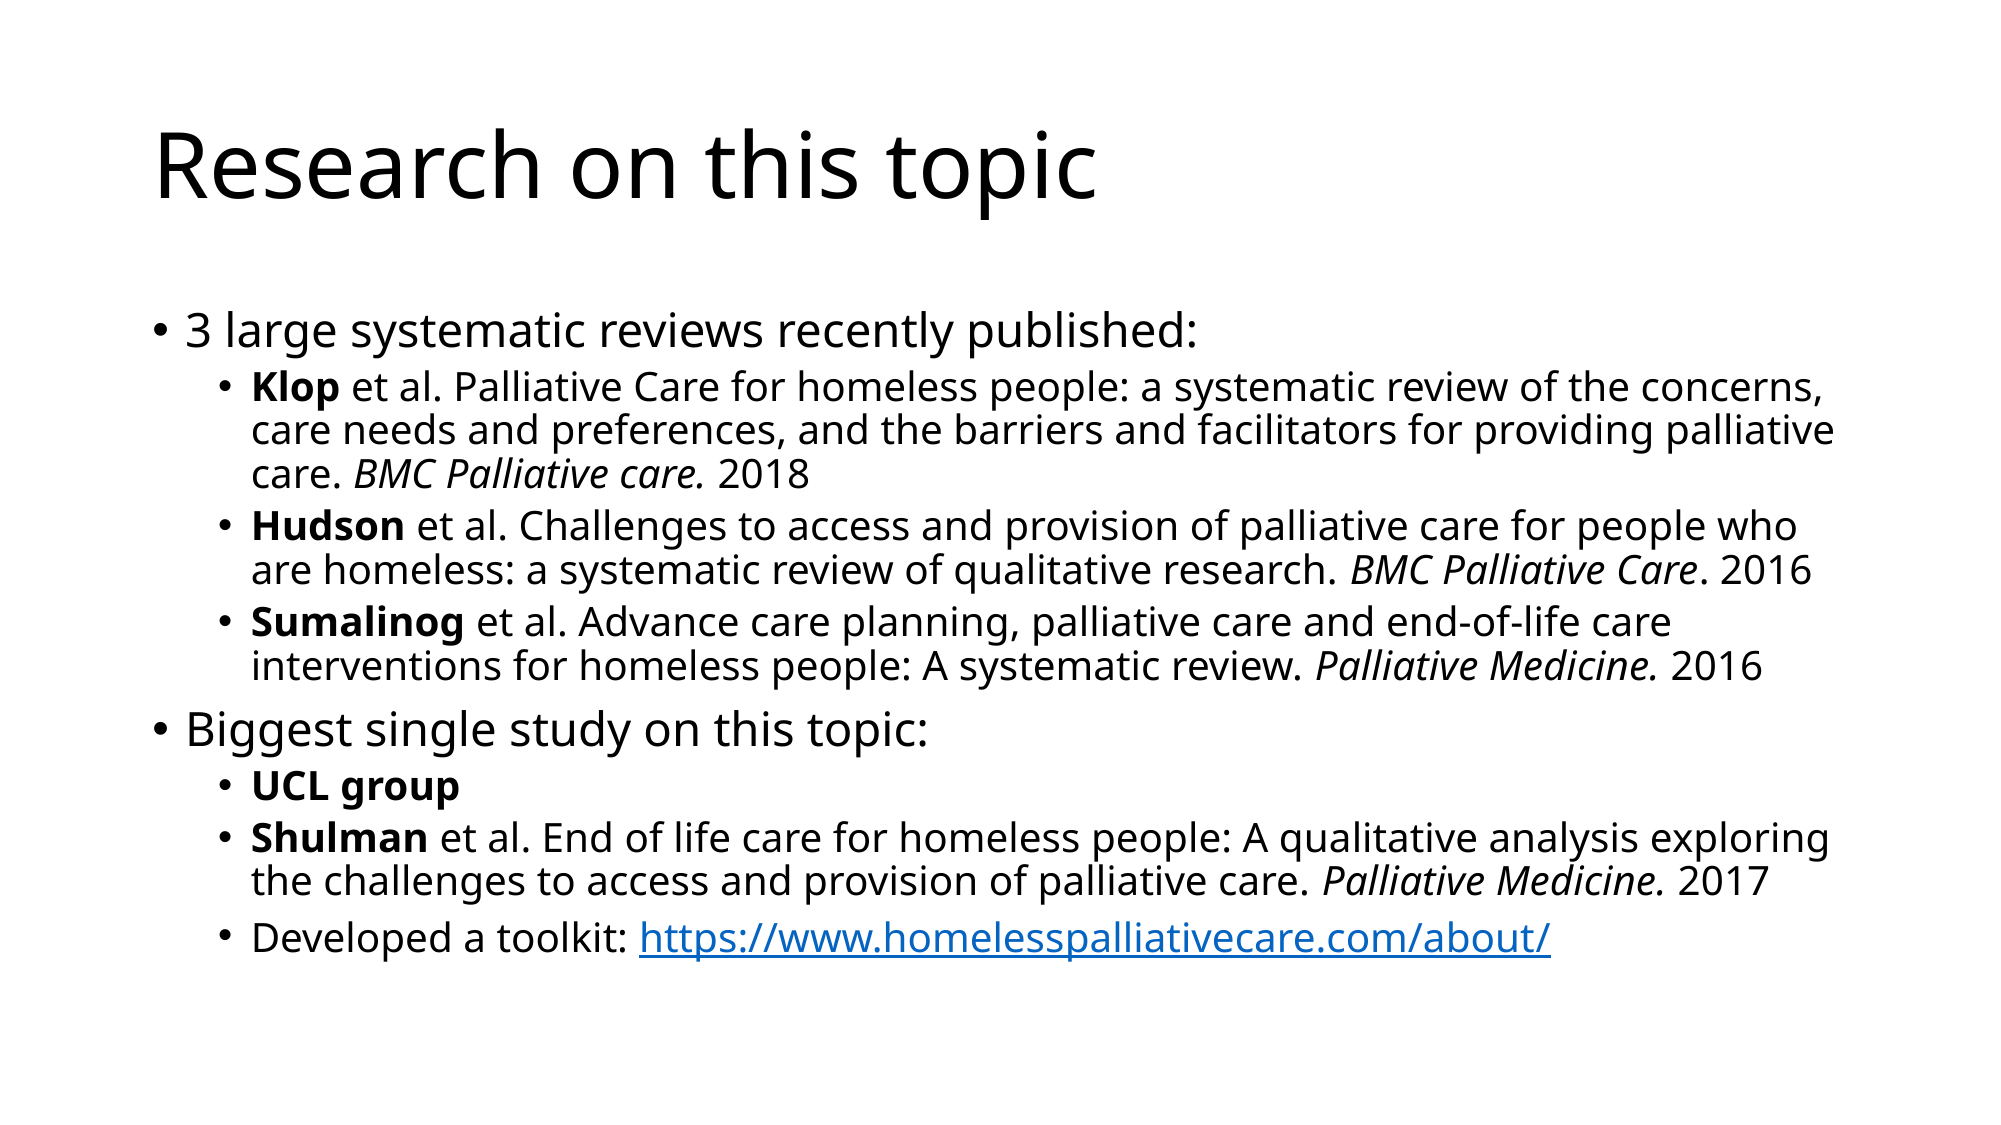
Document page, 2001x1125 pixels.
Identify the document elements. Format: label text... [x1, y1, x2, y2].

list 3 large systematic reviews recently published: Klop et al. Palliative Care for homeless people: a systematic review of the concerns, care needs and preferences, and the barriers and facilitators for providing palliative care. BMC Palliative care. 2018 Hudson et al. Challenges to access and provision of palliative care for people who are homeless: a systematic review of qualitative research. BMC Palliative Care. 2016 Sumalinog et al. Advance care planning, palliative care and end-of-life care interventions for homeless people: A systematic review. Palliative Medicine. 2016 Biggest single study on this topic: UCL group Shulman et al. End of life care for homeless people: A qualitative analysis exploring the challenges to access and provision of palliative care. Palliative Medicine. 2017 Developed a toolkit: https://www.homelesspalliativecare.com/about/ [137, 299, 1863, 1014]
title Research on this topic [137, 59, 1863, 278]
